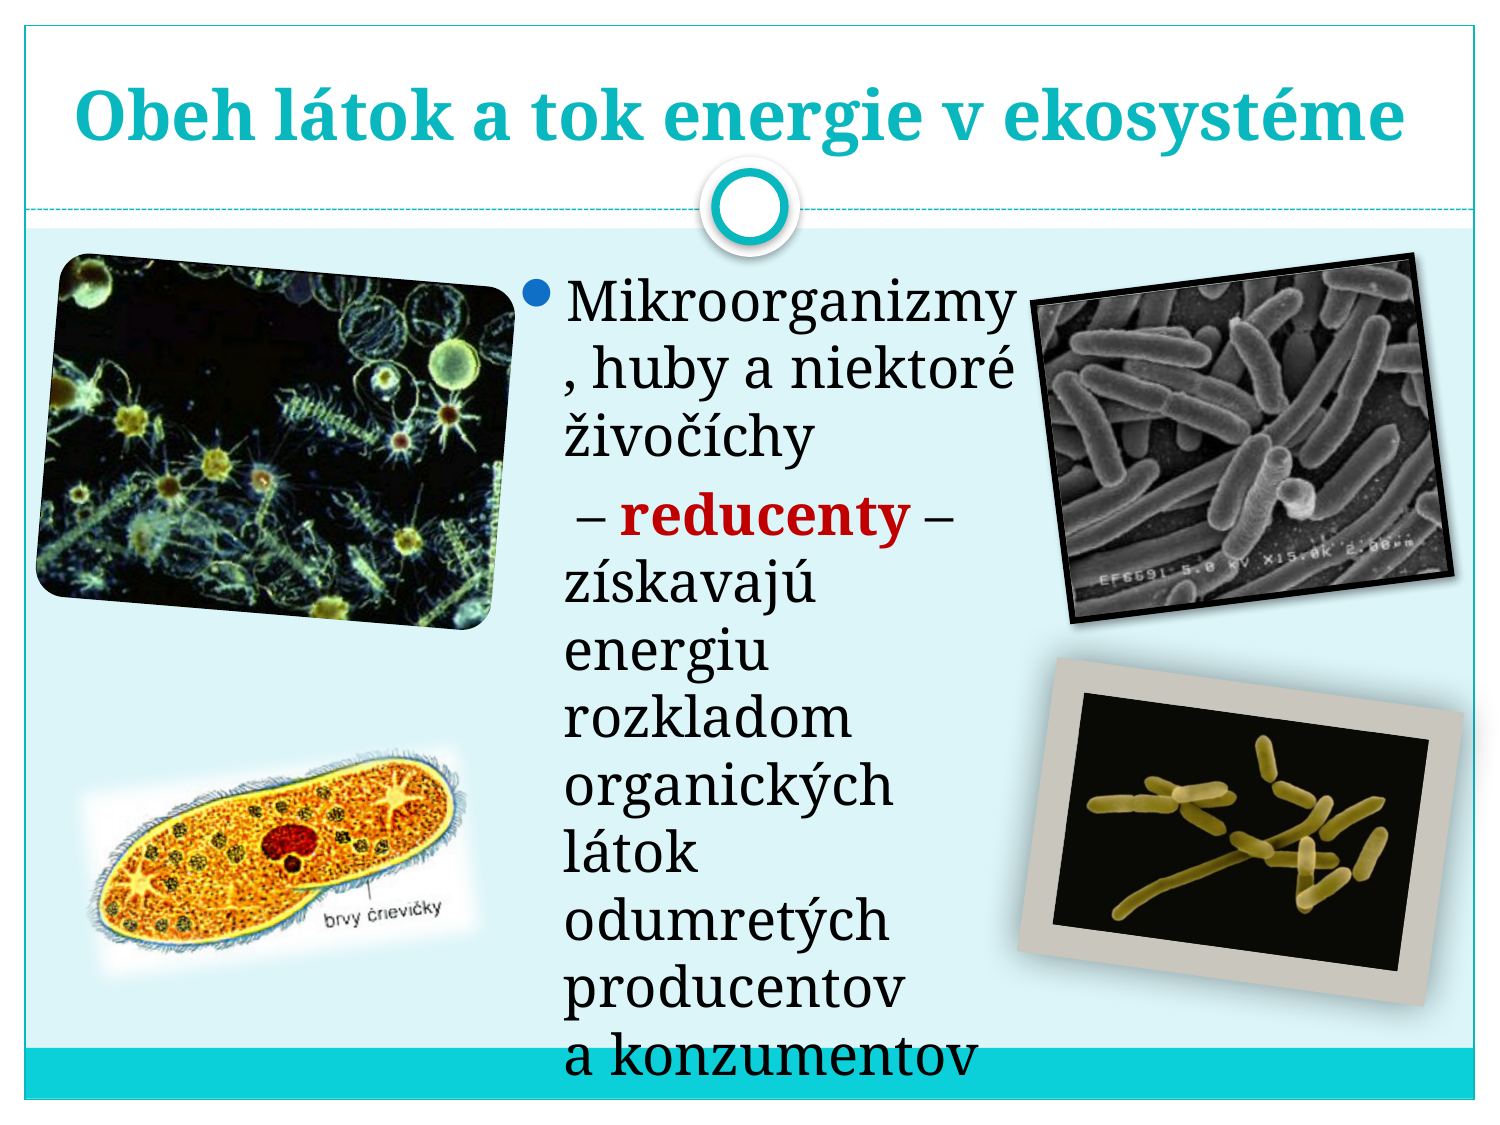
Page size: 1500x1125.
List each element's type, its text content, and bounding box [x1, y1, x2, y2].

title Obeh látok a tok energie v ekosystéme [49, 37, 1450, 162]
list Mikroorganizmy, huby a niektoré živočíchy – reducenty – získavajú energiu rozkladom organických látok odumretých producentov a konzumentov [503, 257, 1032, 1008]
picture [1037, 260, 1447, 617]
picture [70, 749, 490, 976]
picture [36, 253, 515, 630]
picture [1053, 693, 1428, 971]
